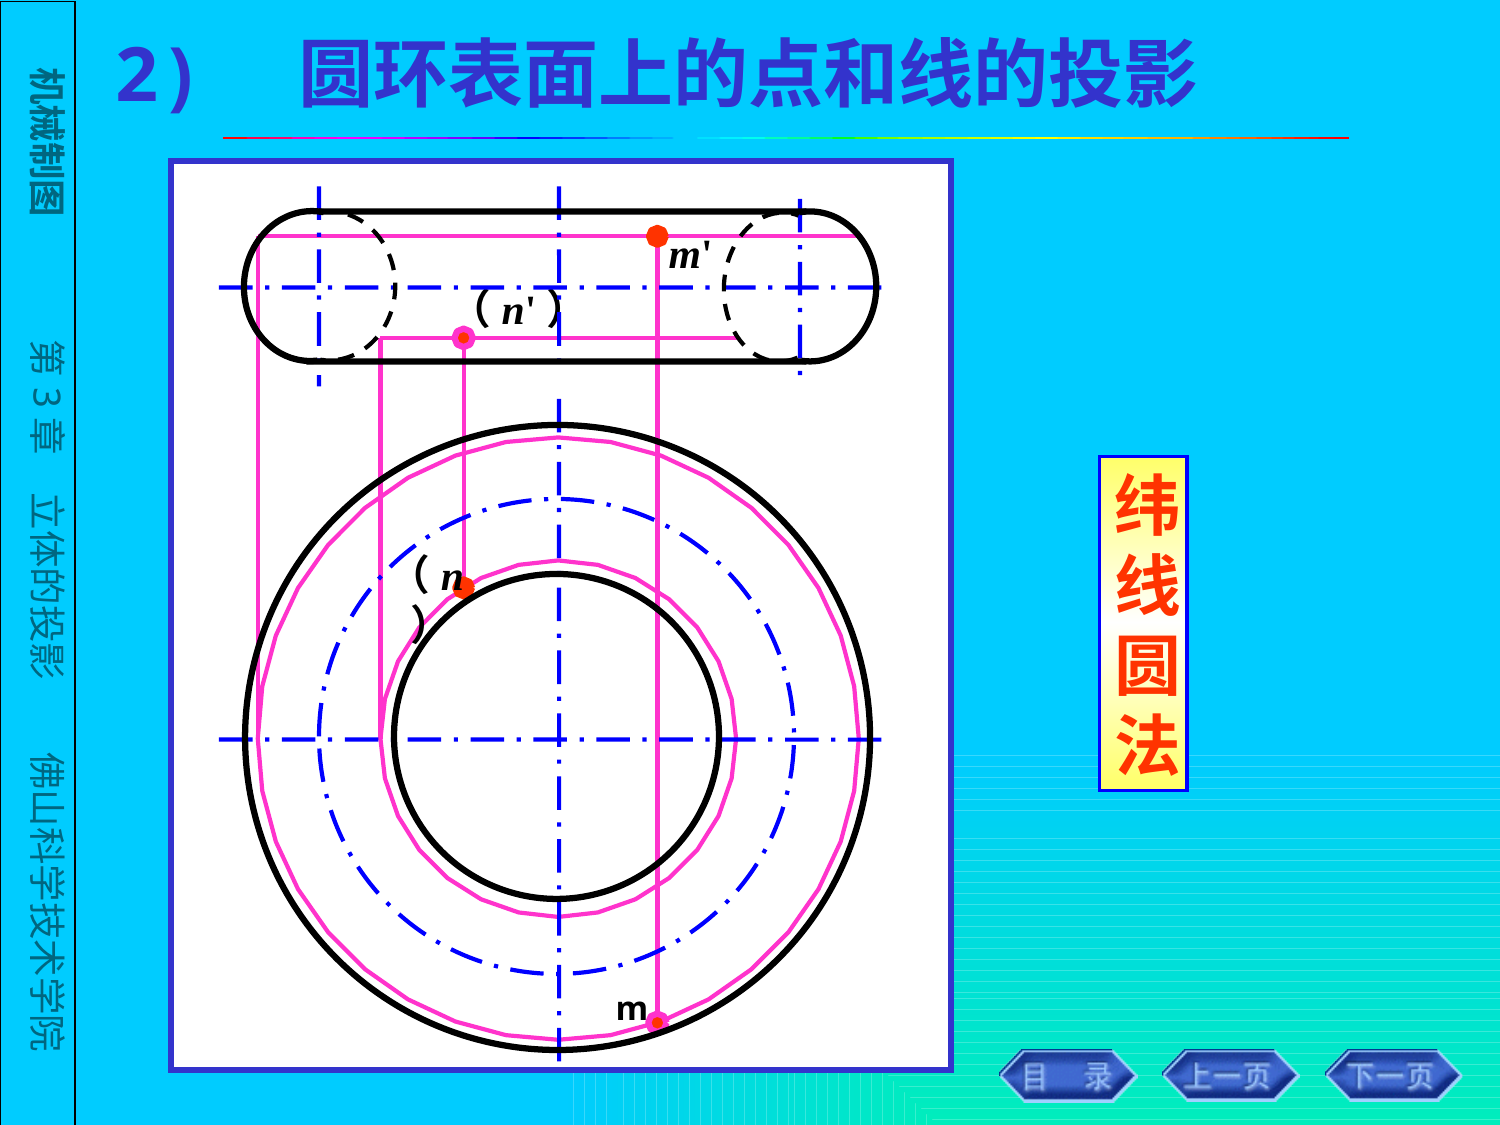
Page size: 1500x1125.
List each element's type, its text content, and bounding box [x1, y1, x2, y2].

text_box [318, 211, 396, 361]
text_box [319, 498, 794, 974]
text_box [171, 160, 951, 1071]
picture [999, 1049, 1138, 1103]
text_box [443, 283, 595, 348]
text_box [723, 212, 799, 362]
text_box [799, 211, 877, 362]
text_box [243, 211, 321, 361]
text_box 纬线圆法 [1099, 456, 1187, 791]
picture [1325, 1049, 1463, 1102]
picture [169, 159, 953, 1072]
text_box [647, 226, 715, 277]
text_box [245, 424, 871, 1051]
text_box 2) 圆环表面上的点和线的投影 [100, 19, 1483, 149]
picture [1162, 1049, 1300, 1102]
